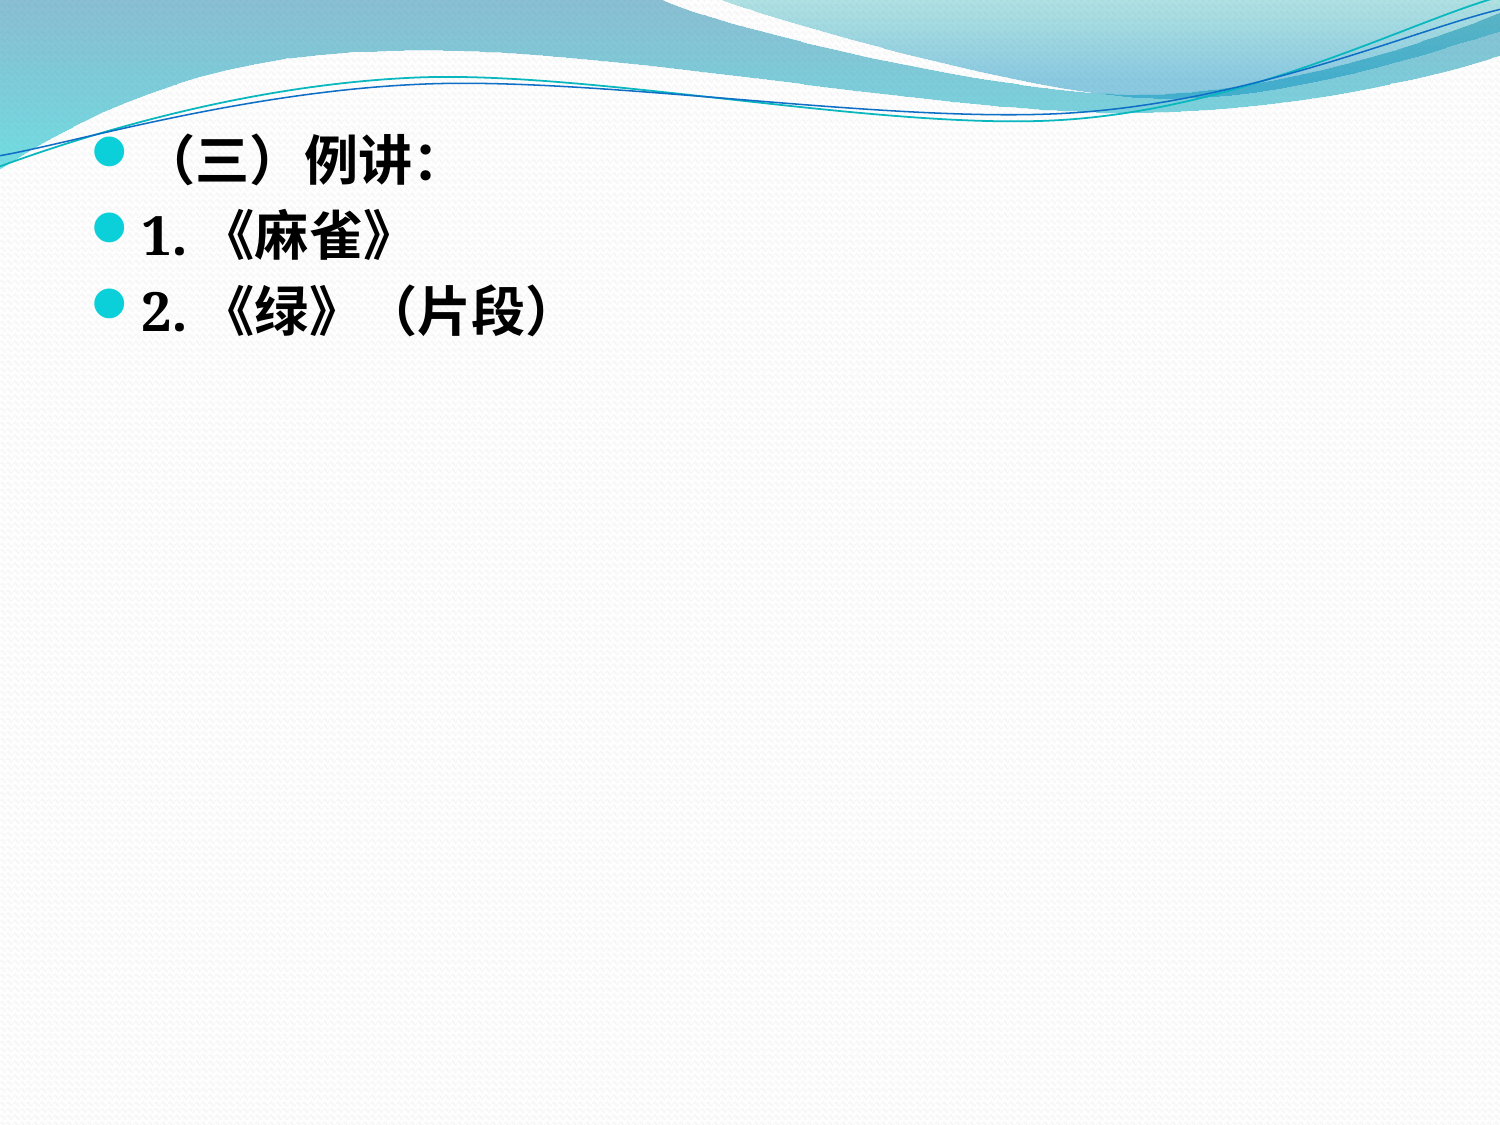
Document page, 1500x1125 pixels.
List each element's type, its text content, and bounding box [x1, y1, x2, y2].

list （三）例讲： 1.《麻雀》 2.《绿》（片段） [74, 42, 1426, 1032]
